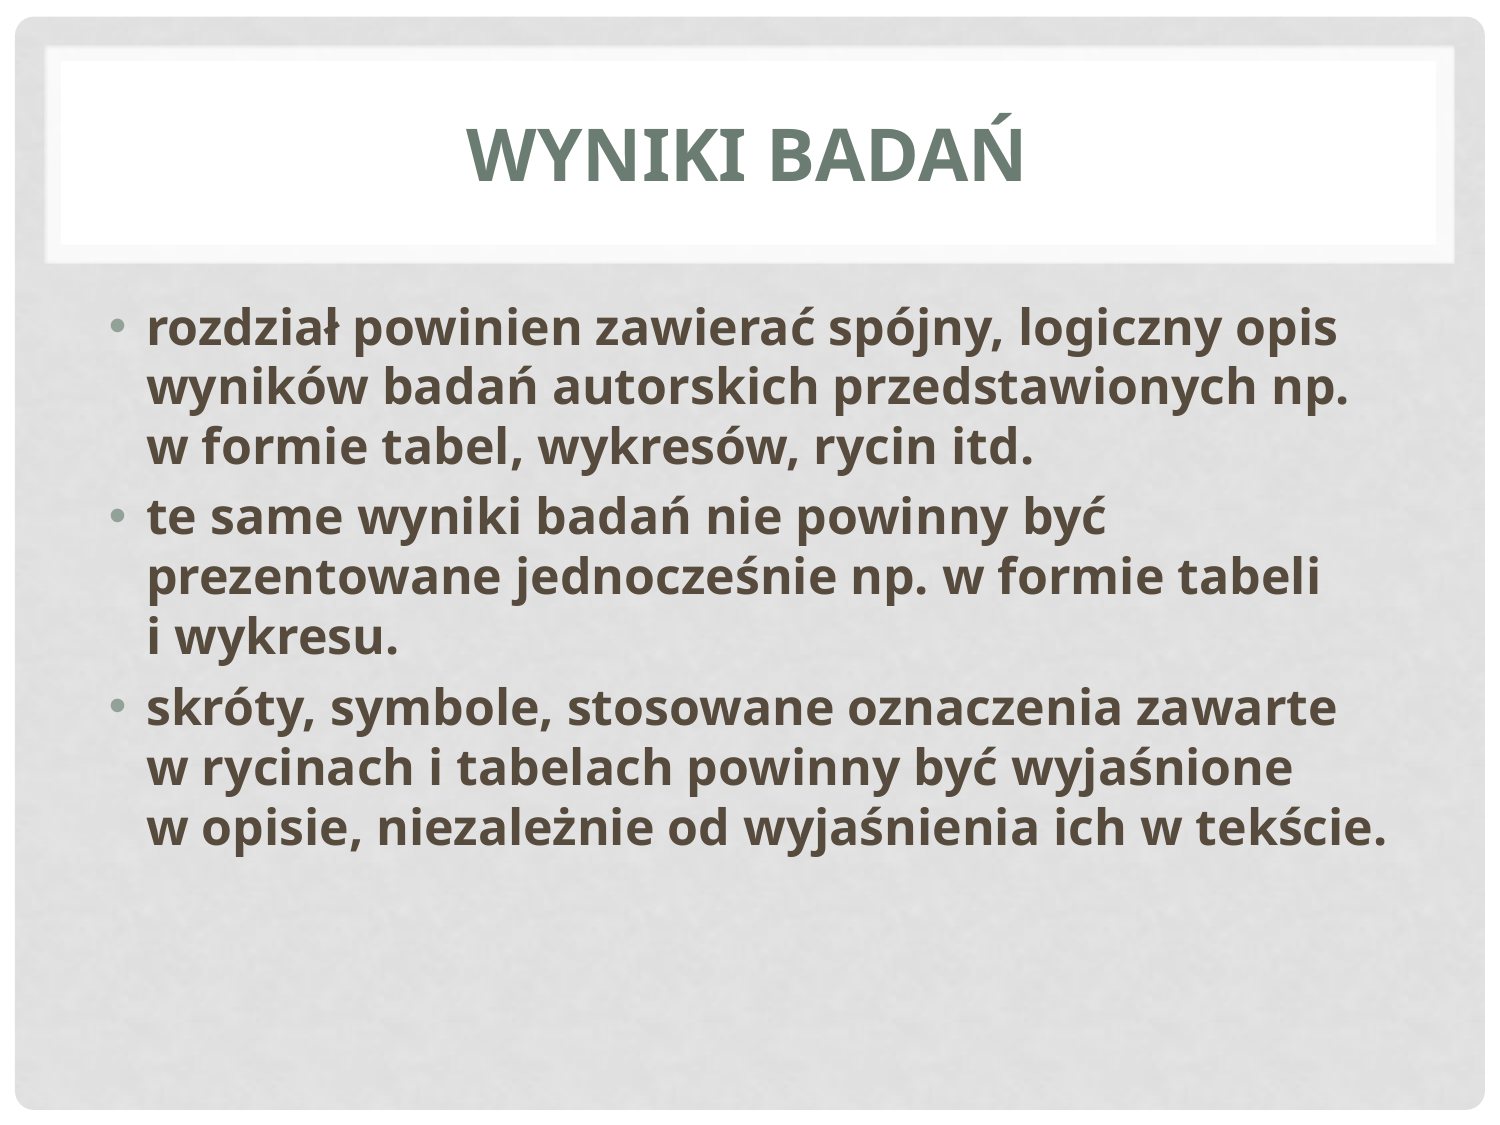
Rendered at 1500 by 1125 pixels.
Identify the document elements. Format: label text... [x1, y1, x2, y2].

list rozdział powinien zawierać spójny, logiczny opis wyników badań autorskich przedstawionych np. w formie tabel, wykresów, rycin itd. te same wyniki badań nie powinny być prezentowane jednocześnie np. w formie tabeli i wykresu. skróty, symbole, stosowane oznaczenia zawarte w rycinach i tabelach powinny być wyjaśnione w opisie, niezależnie od wyjaśnienia ich w tekście. [75, 287, 1425, 1005]
title WYNIKI BADAŃ [69, 66, 1425, 238]
